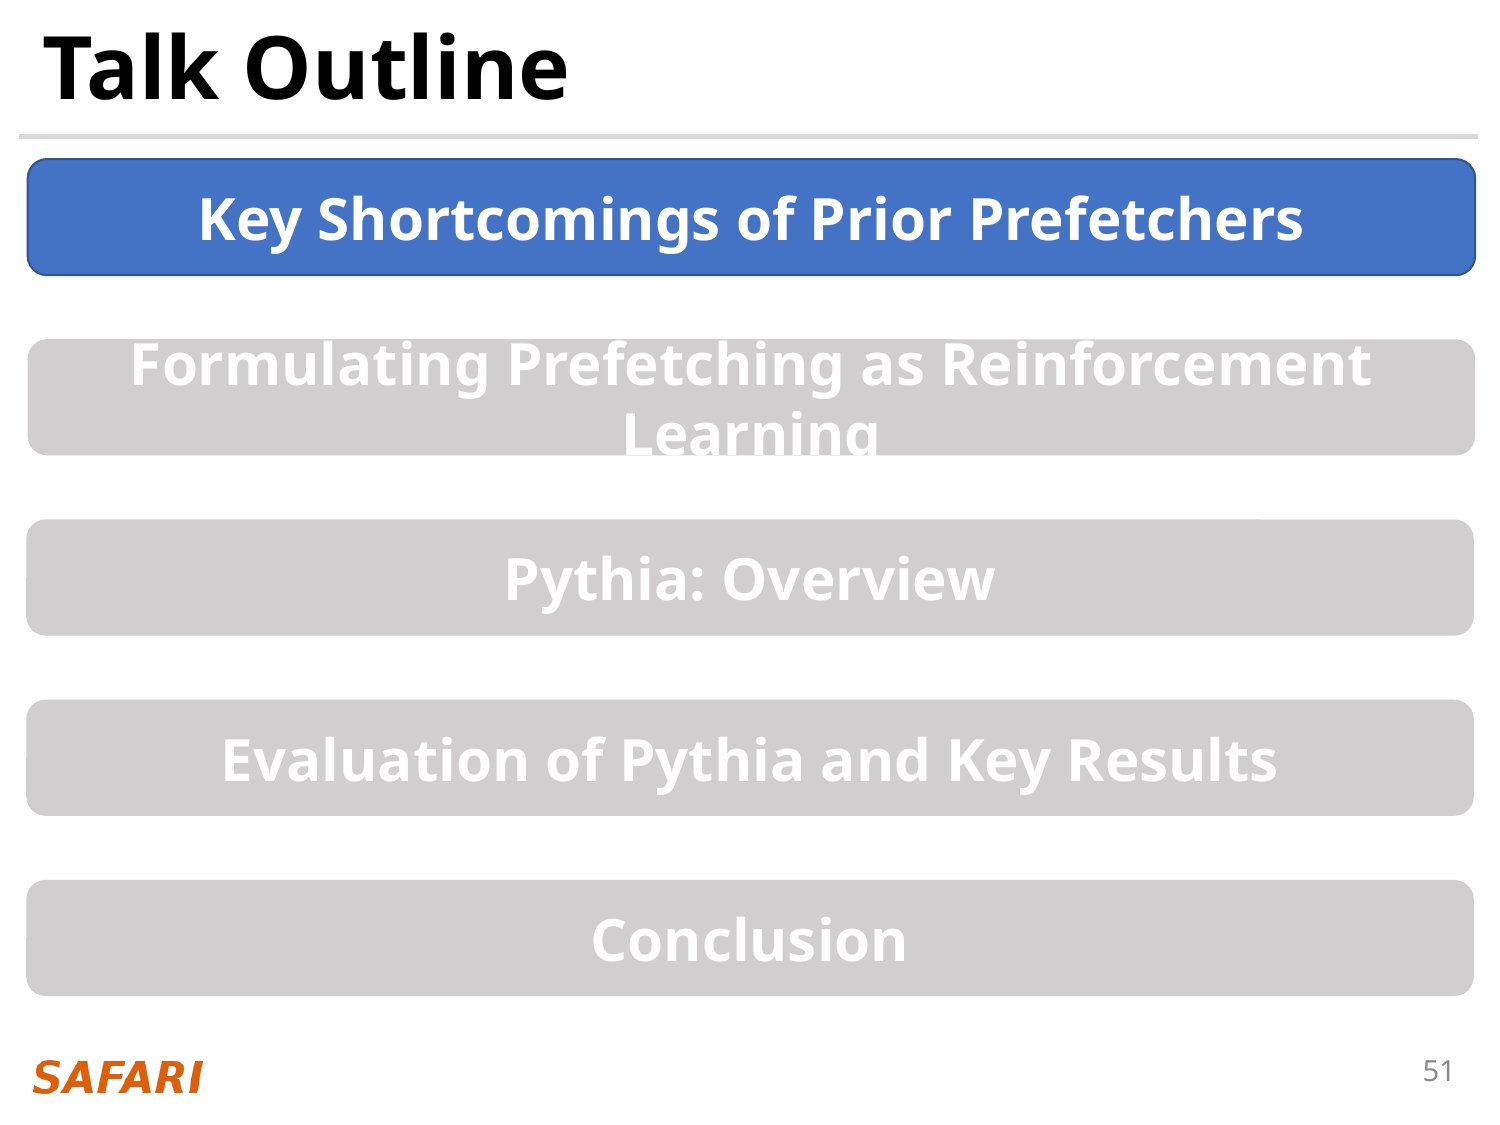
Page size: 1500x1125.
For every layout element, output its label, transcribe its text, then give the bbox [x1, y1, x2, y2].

picture [31, 1051, 209, 1104]
text_box Formulating Prefetching as Reinforcement Learning [26, 338, 1477, 457]
text_box Conclusion [25, 878, 1475, 998]
text_box Pythia: Overview [25, 518, 1475, 637]
text_box Key Shortcomings of Prior Prefetchers [26, 158, 1477, 277]
title Talk Outline [27, 21, 1487, 122]
text_box Evaluation of Pythia and Key Results [25, 698, 1475, 817]
